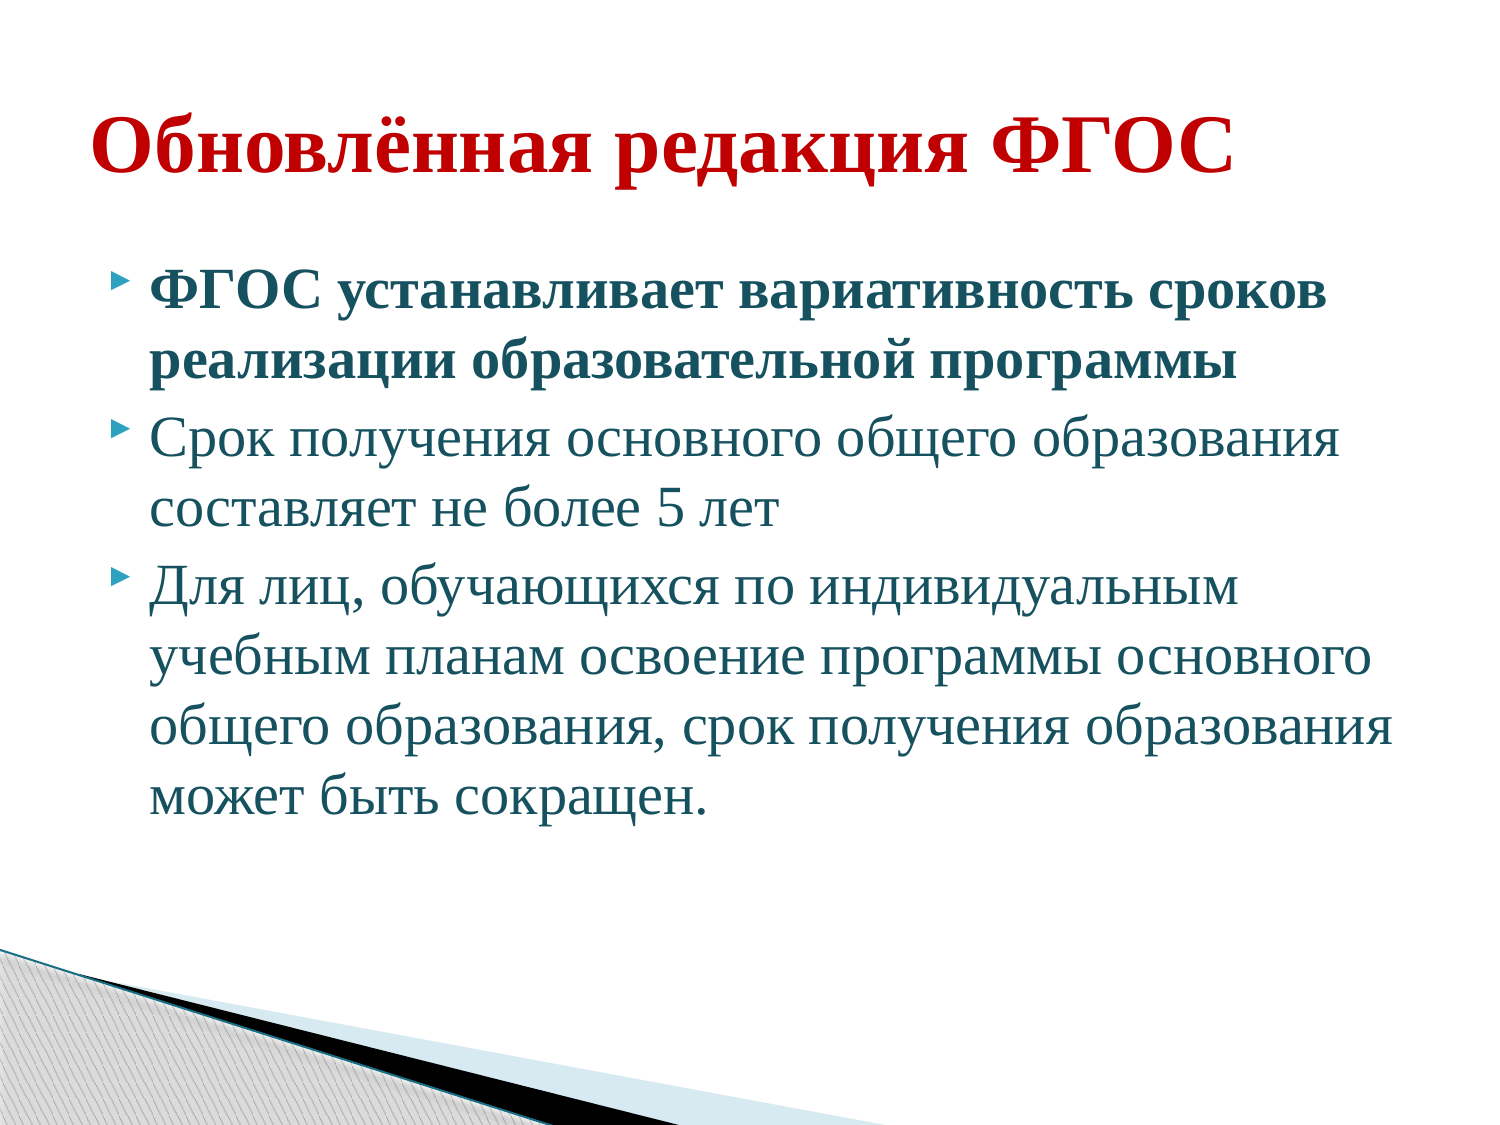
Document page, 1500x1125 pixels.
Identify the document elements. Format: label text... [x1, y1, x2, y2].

list ФГОС устанавливает вариативность сроков реализации образовательной программы Срок получения основного общего образования составляет не более 5 лет Для лиц, обучающихся по индивидуальным учебным планам освоение программы основного общего образования, срок получения образования может быть сокращен. [75, 243, 1425, 986]
title Обновлённая редакция ФГОС [75, 45, 1425, 233]
